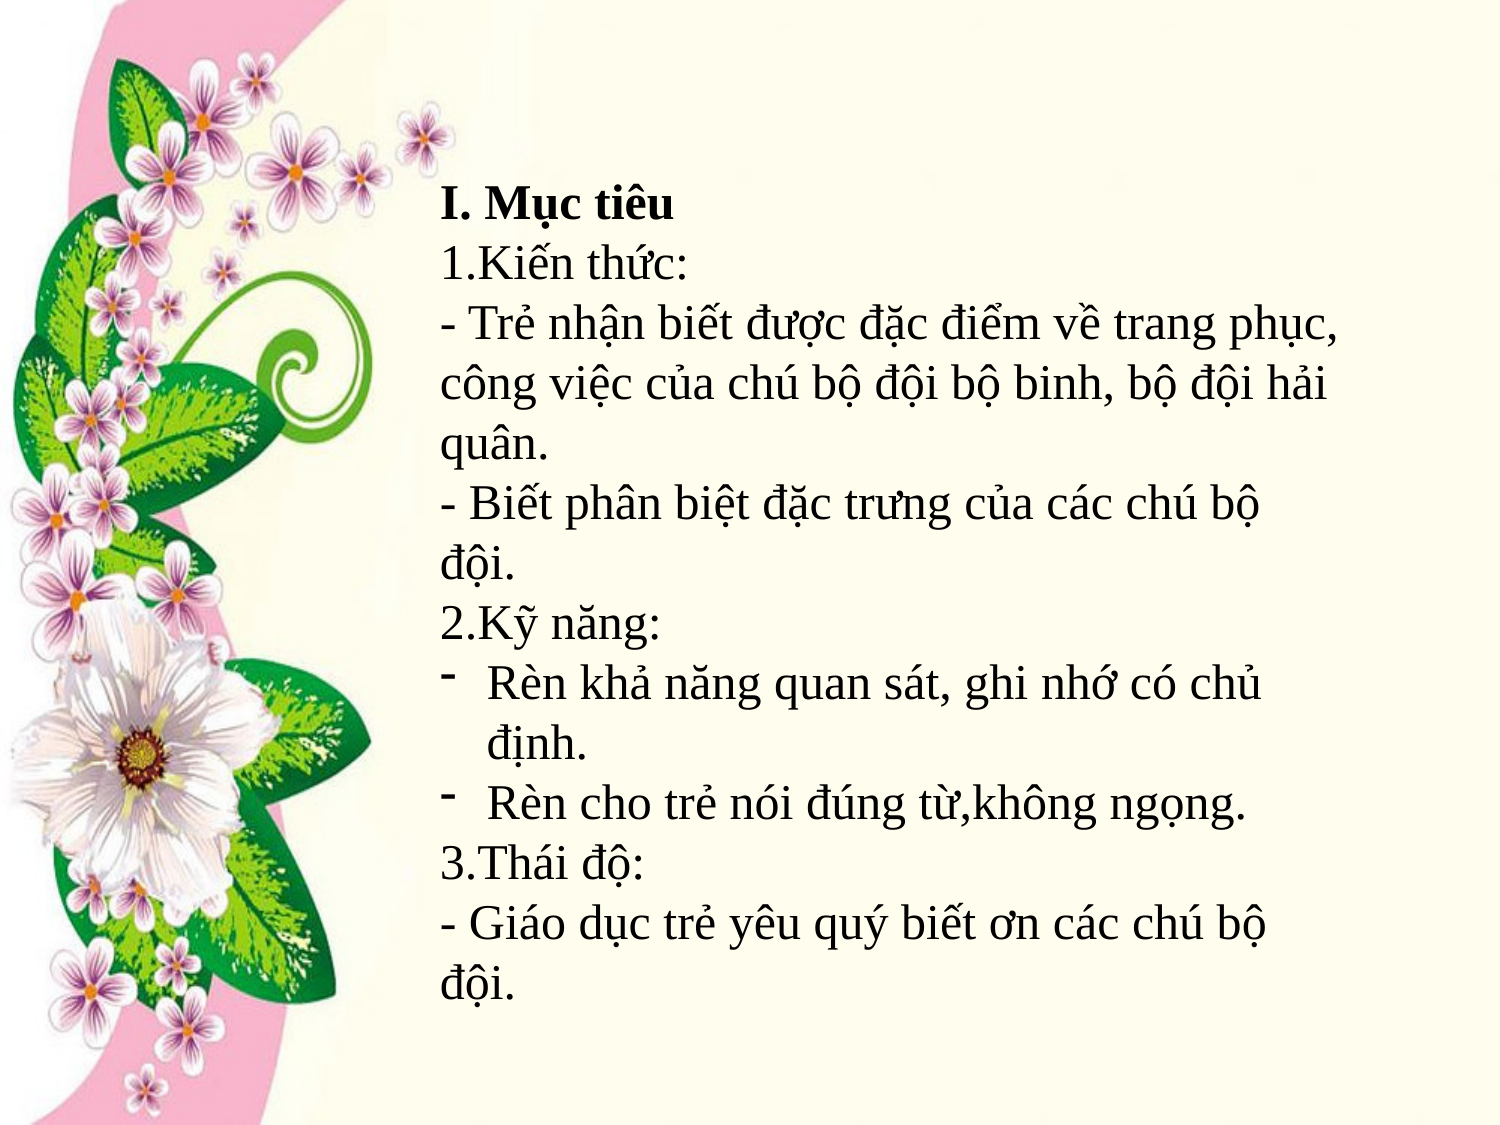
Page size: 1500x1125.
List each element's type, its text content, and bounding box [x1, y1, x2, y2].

picture [0, 0, 1500, 1125]
text_box I. Mục tiêu 1.Kiến thức: - Trẻ nhận biết được đặc điểm về trang phục, công việc của chú bộ đội bộ binh, bộ đội hải quân. - Biết phân biệt đặc trưng của các chú bộ đội. 2.Kỹ năng: Rèn khả năng quan sát, ghi nhớ có chủ định. Rèn cho trẻ nói đúng từ,không ngọng. 3.Thái độ: - Giáo dục trẻ yêu quý biết ơn các chú bộ đội. [425, 162, 1363, 1063]
